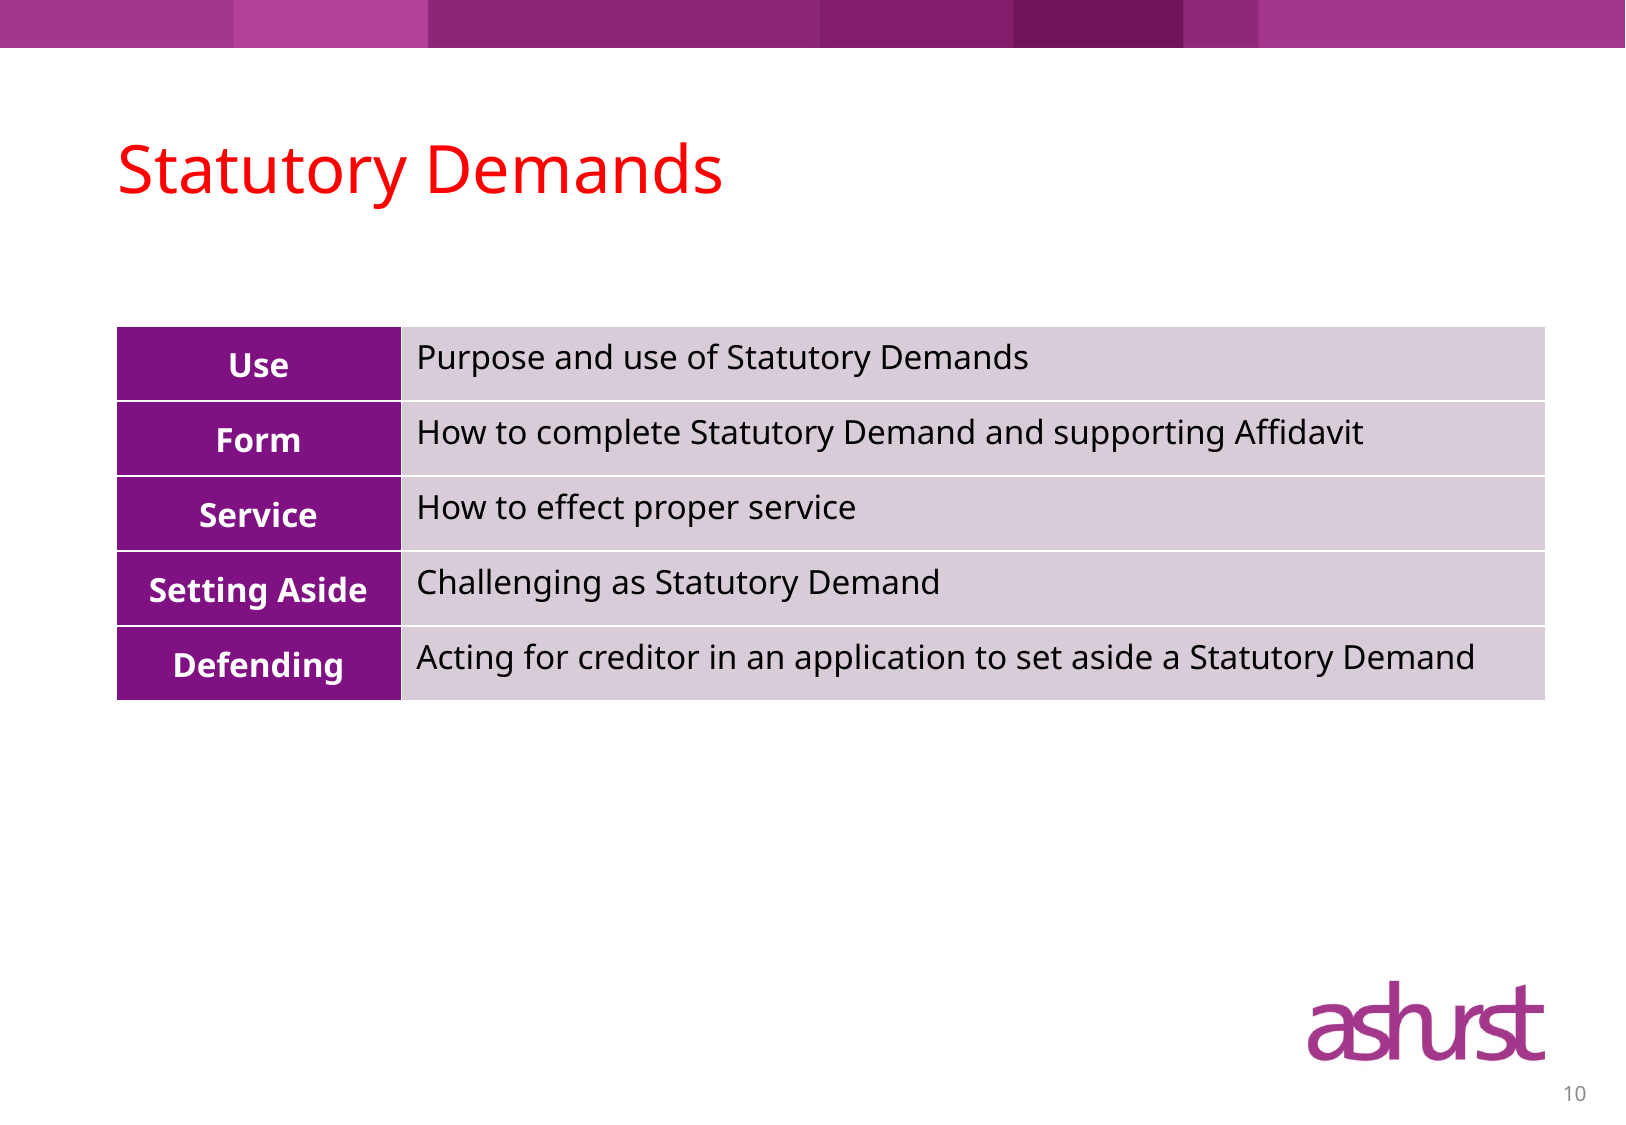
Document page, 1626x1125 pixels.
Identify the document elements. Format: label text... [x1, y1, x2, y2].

table_cell Acting for creditor in an application to set aside a Statutory Demand [402, 627, 1545, 700]
table_cell How to complete Statutory Demand and supporting Affidavit [402, 402, 1545, 475]
text_box 10 [1548, 1065, 1625, 1125]
table_cell Form [117, 402, 401, 475]
table_cell Setting Aside [117, 552, 401, 625]
table_cell Defending [117, 627, 401, 700]
table_cell Challenging as Statutory Demand [402, 552, 1545, 625]
title Statutory Demands [117, 90, 1549, 244]
picture [0, 0, 1625, 48]
table_cell Service [117, 477, 401, 550]
table_header Purpose and use of Statutory Demands [402, 327, 1545, 400]
table_header Use [117, 327, 401, 400]
picture [1287, 960, 1565, 1082]
table_cell How to effect proper service [402, 477, 1545, 550]
